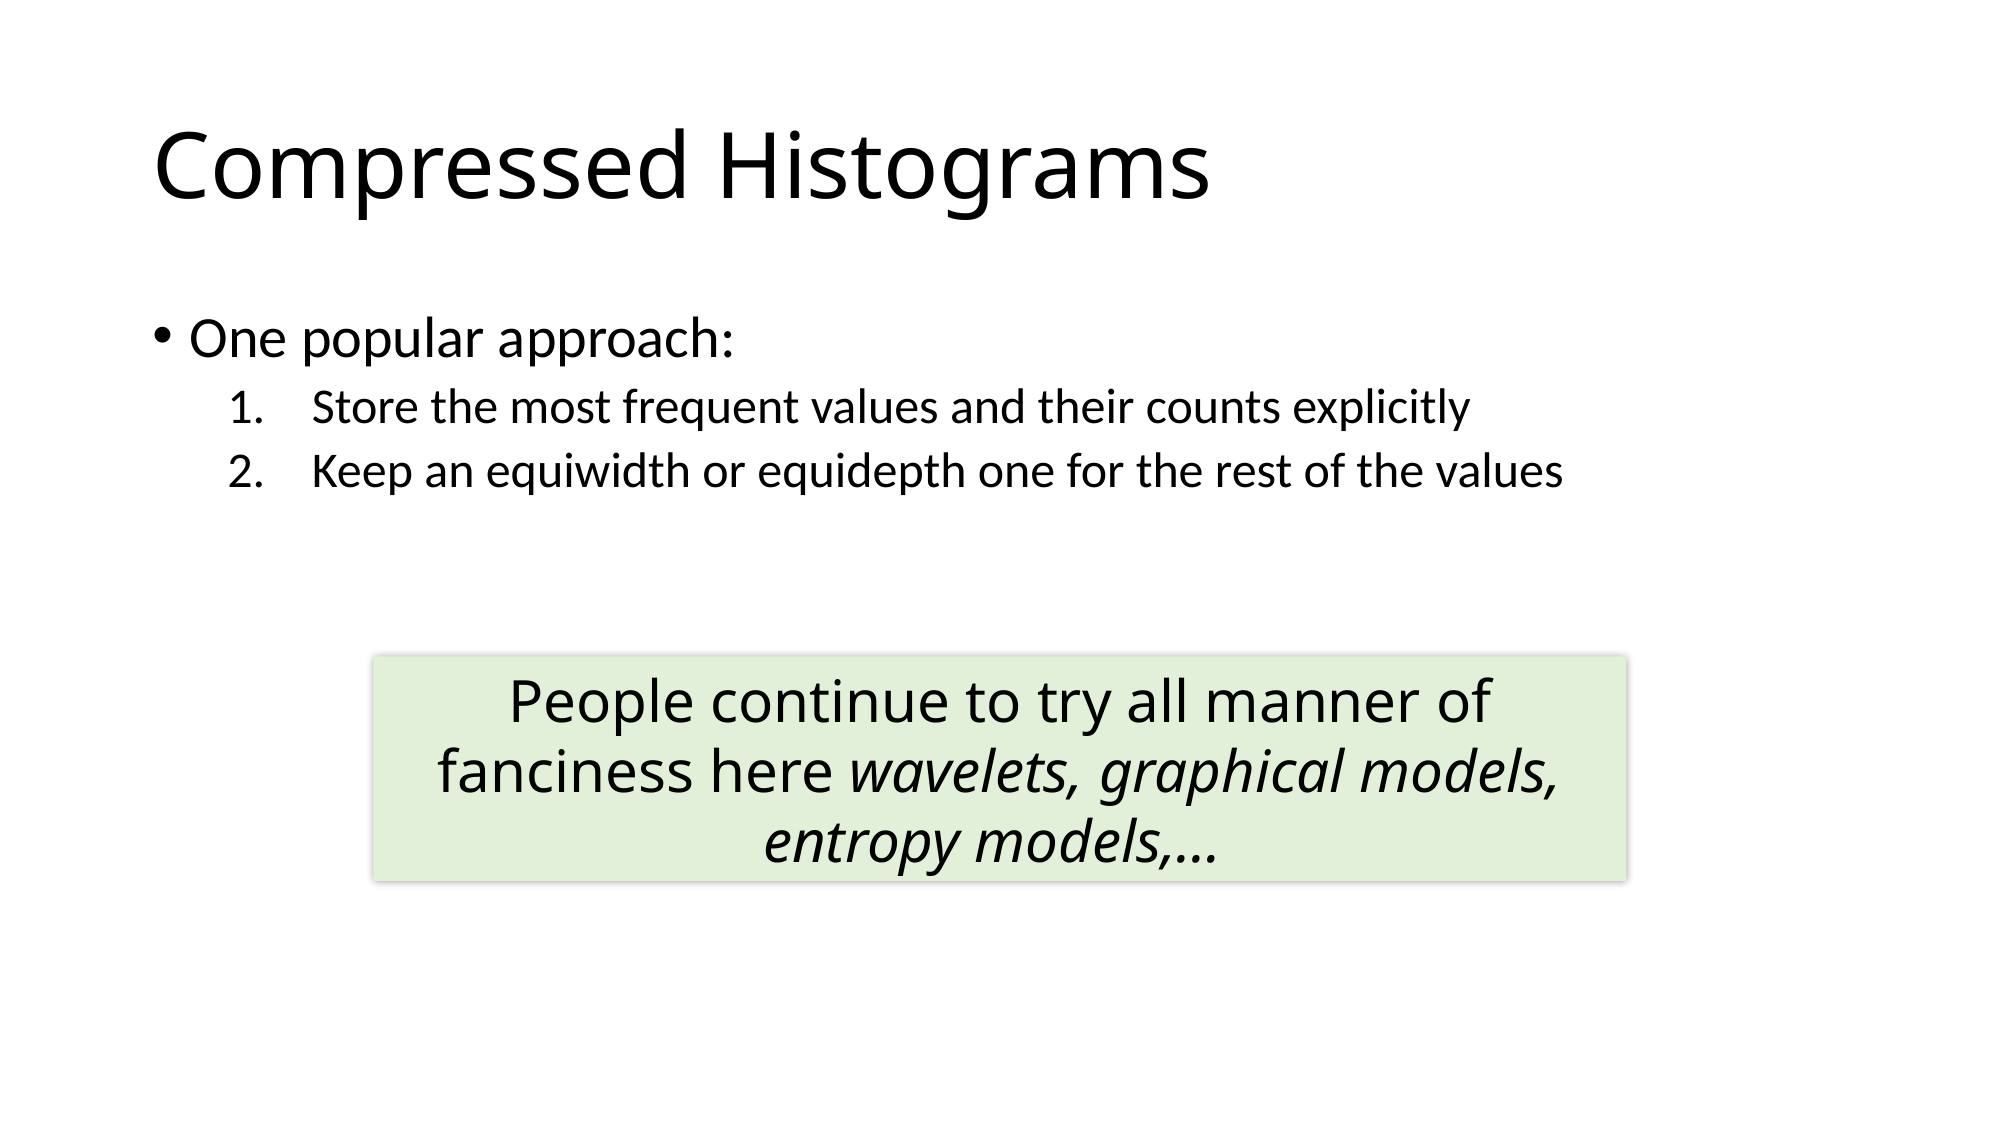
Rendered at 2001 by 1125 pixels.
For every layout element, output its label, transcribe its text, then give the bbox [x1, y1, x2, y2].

title Compressed Histograms [137, 59, 1863, 278]
text_box People continue to try all manner of fanciness here wavelets, graphical models, entropy models,… [373, 656, 1627, 882]
list One popular approach: Store the most frequent values and their counts explicitly Keep an equiwidth or equidepth one for the rest of the values [137, 299, 1863, 1014]
